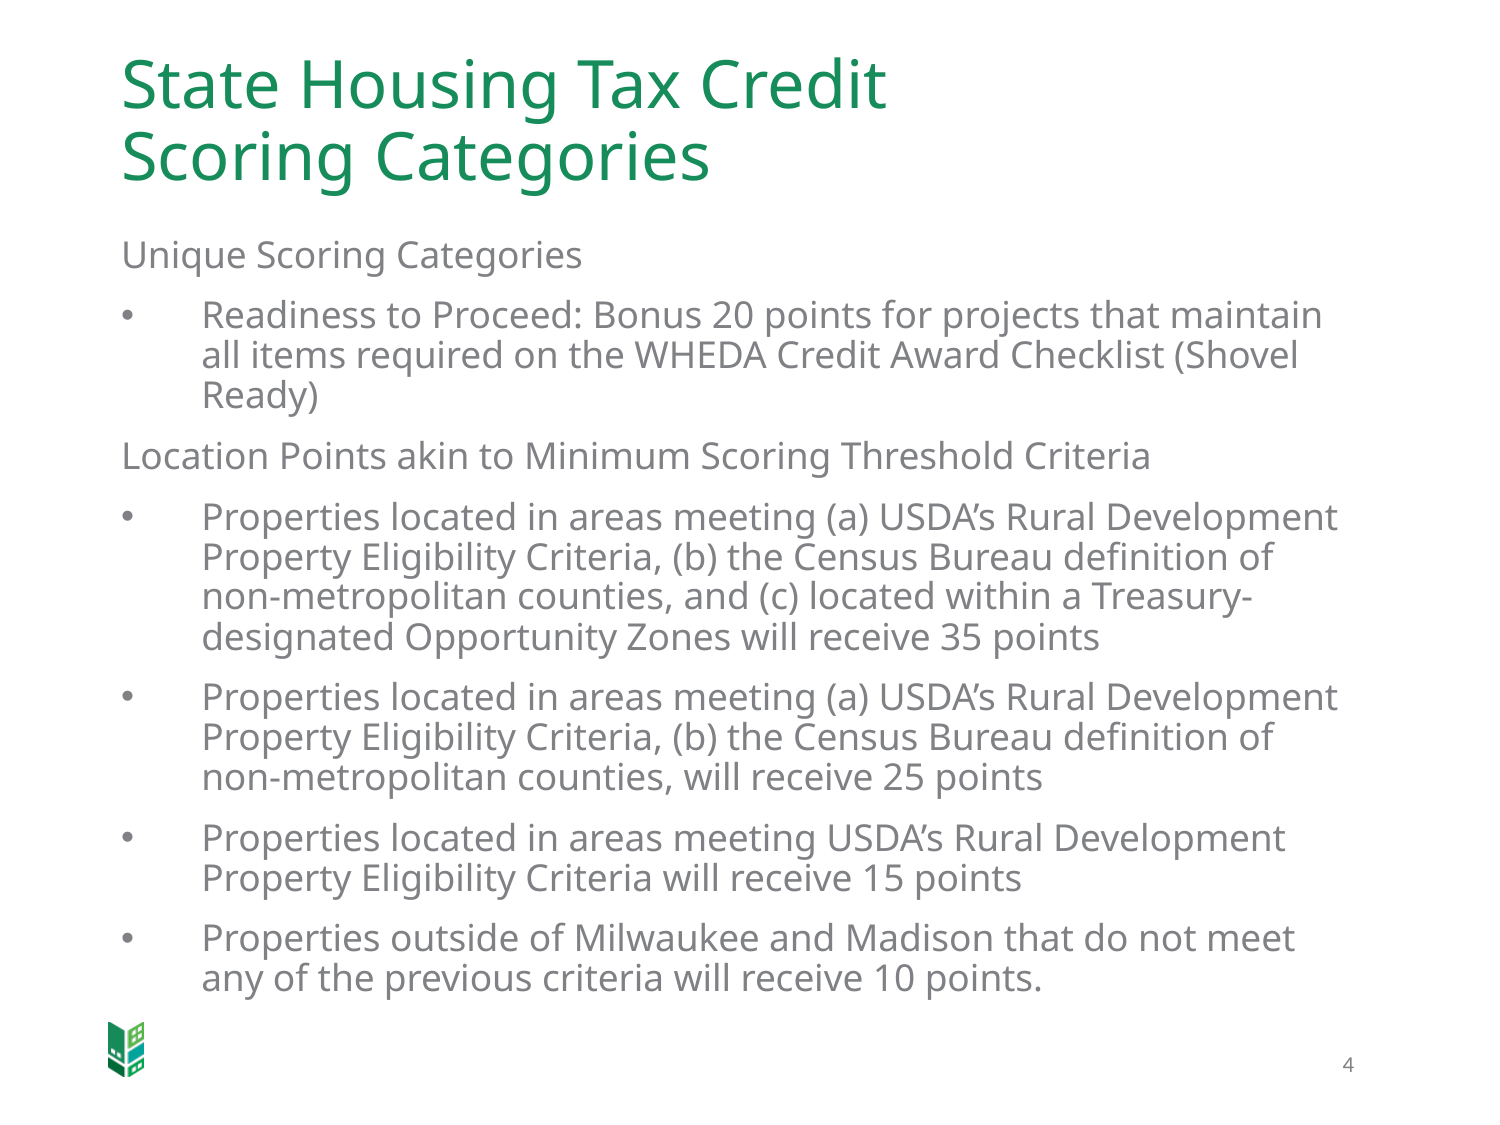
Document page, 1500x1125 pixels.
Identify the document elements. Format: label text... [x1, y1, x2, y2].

picture [108, 1022, 144, 1077]
title State Housing Tax Credit Scoring Categories [106, 43, 1365, 210]
subtitle Unique Scoring Categories Readiness to Proceed: Bonus 20 points for projects that maintain all items required on the WHEDA Credit Award Checklist (Shovel Ready) Location Points akin to Minimum Scoring Threshold Criteria Properties located in areas meeting (a) USDA’s Rural Development Property Eligibility Criteria, (b) the Census Bureau definition of non-metropolitan counties, and (c) located within a Treasury-designated Opportunity Zones will receive 35 points Properties located in areas meeting (a) USDA’s Rural Development Property Eligibility Criteria, (b) the Census Bureau definition of non-metropolitan counties, will receive 25 points Properties located in areas meeting USDA’s Rural Development Property Eligibility Criteria will receive 15 points Properties outside of Milwaukee and Madison that do not meet any of the previous criteria will receive 10 points. [106, 228, 1365, 1010]
